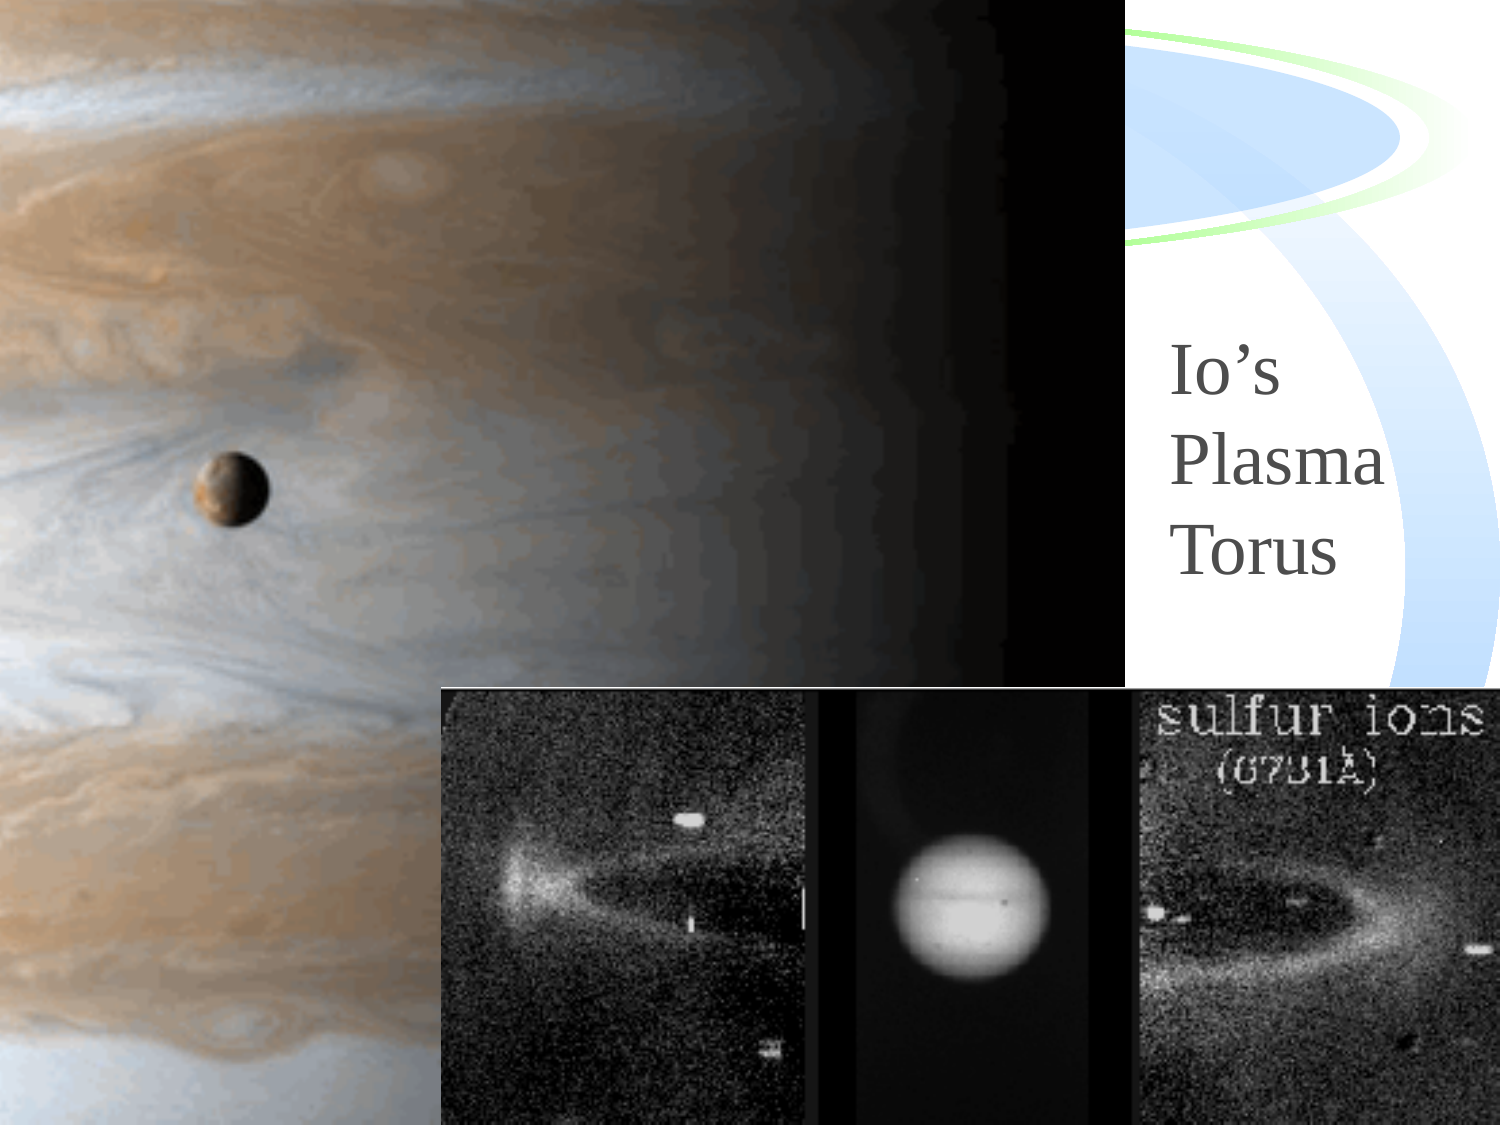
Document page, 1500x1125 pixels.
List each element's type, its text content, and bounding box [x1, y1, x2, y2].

picture [441, 687, 1500, 1125]
text_box Io’s Plasma Torus [1154, 312, 1420, 598]
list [0, 0, 1126, 1125]
